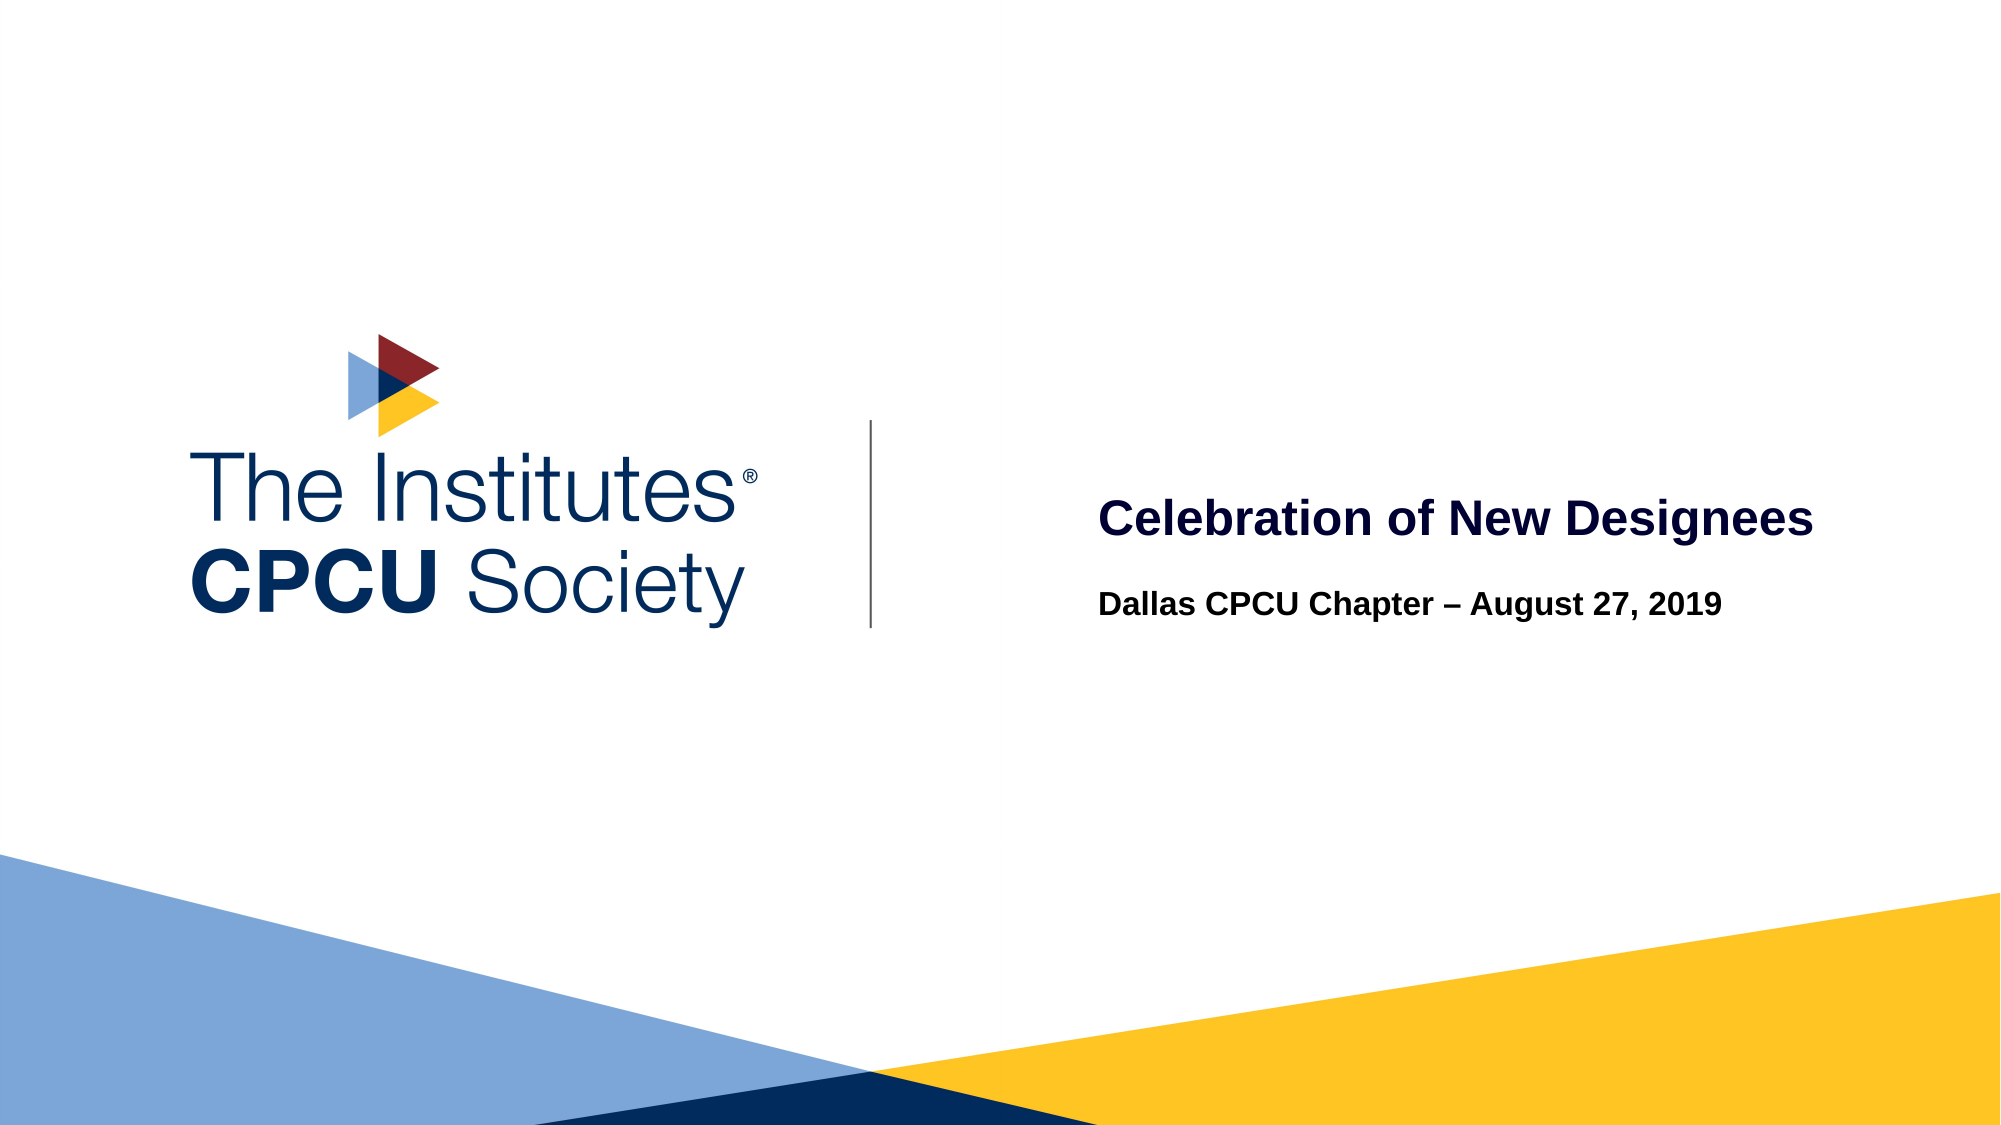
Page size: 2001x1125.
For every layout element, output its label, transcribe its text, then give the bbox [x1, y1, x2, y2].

picture [0, 0, 2001, 1125]
list Celebration of New Designees Dallas CPCU Chapter – August 27, 2019 [1083, 474, 1934, 663]
